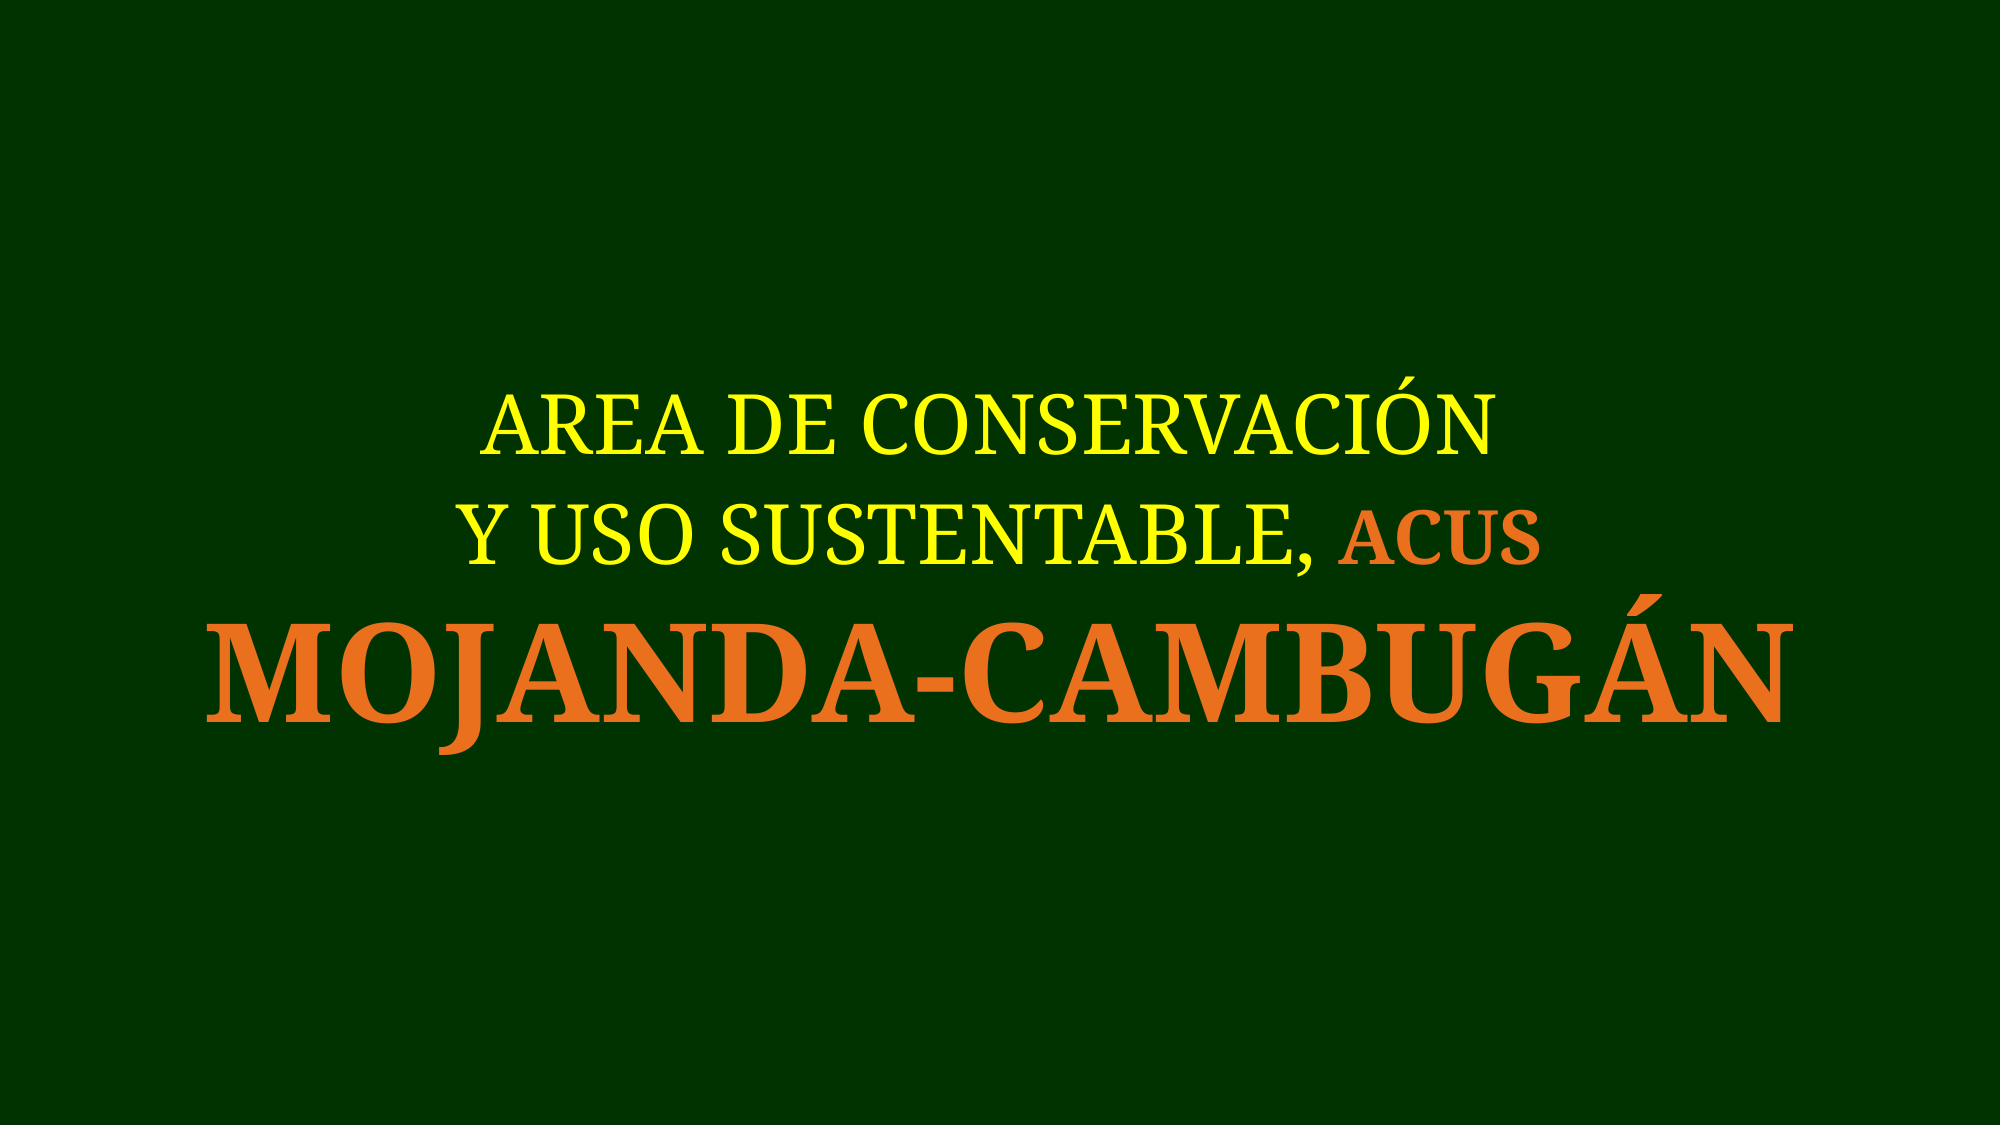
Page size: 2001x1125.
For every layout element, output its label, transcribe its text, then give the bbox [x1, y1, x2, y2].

subtitle AREA DE CONSERVACIÓN Y USO SUSTENTABLE, ACUS MOJANDA-CAMBUGÁN [0, 0, 2000, 1125]
